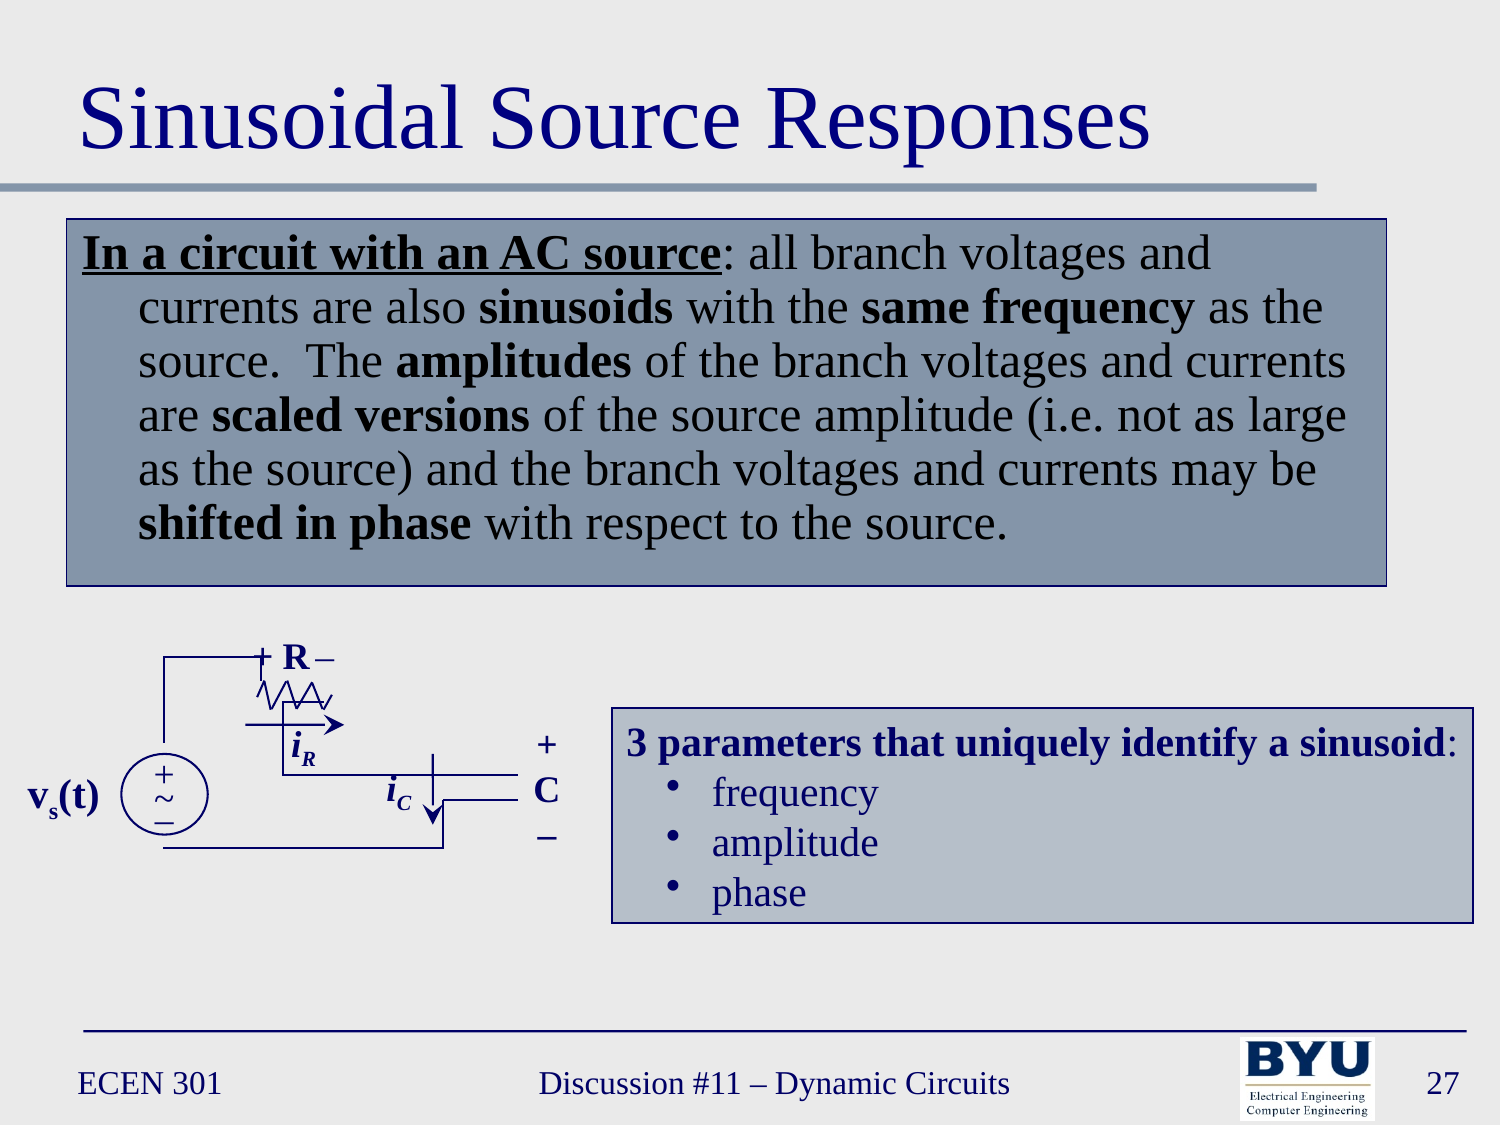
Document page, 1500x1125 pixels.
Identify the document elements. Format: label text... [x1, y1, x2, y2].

list In a circuit with an AC source: all branch voltages and currents are also sinusoids with the same frequency as the source. The amplitudes of the branch voltages and currents are scaled versions of the source amplitude (i.e. not as large as the source) and the branch voltages and currents may be shifted in phase with respect to the source. [66, 218, 1387, 587]
text_box 3 parameters that uniquely identify a sinusoid: frequency amplitude phase [611, 707, 1473, 923]
picture [1240, 1113, 1375, 1121]
footer Discussion #11 – Dynamic Circuits [487, 1049, 1063, 1113]
slide_number 27 [1162, 1049, 1476, 1113]
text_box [12, 624, 576, 863]
title Sinusoidal Source Responses [62, 24, 1438, 176]
picture [1240, 1037, 1375, 1049]
slide_number ECEN 301 [62, 1049, 388, 1113]
